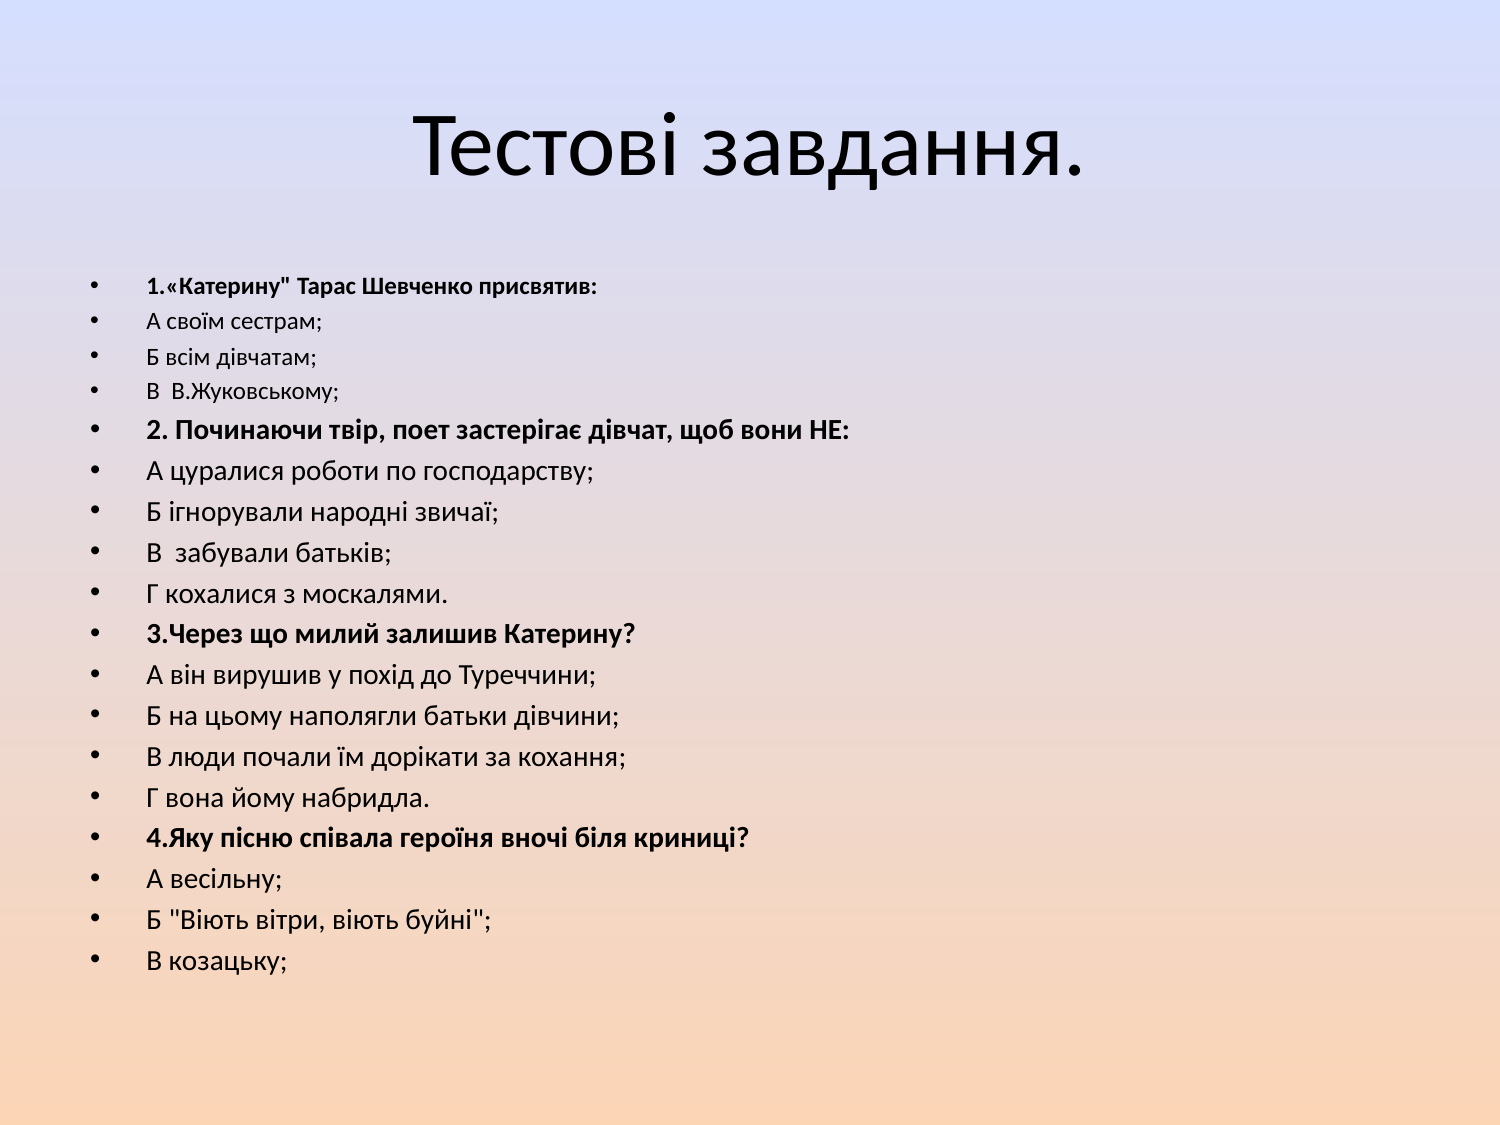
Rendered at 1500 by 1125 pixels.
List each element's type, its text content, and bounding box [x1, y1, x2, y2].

title Тестові завдання. [74, 44, 1426, 233]
list 1.«Катерину" Тарас Шевченко присвятив: А своїм сестрам; Б всім дівчатам; В В.Жуковському; 2. Починаючи твір, поет застерігає дівчат, щоб вони НЕ: А цуралися роботи по господарству; Б ігнорували народні звичаї; В забували батьків; Г кохалися з москалями. 3.Через що милий залишив Катерину? А він вирушив у похід до Туреччини; Б на цьому наполягли батьки дівчини; В люди почали їм дорікати за кохання; Г вона йому набридла. 4.Яку пісню співала героїня вночі біля криниці? А весільну; Б "Віють вітри, віють буйні"; В козацьку; [74, 262, 1426, 1006]
